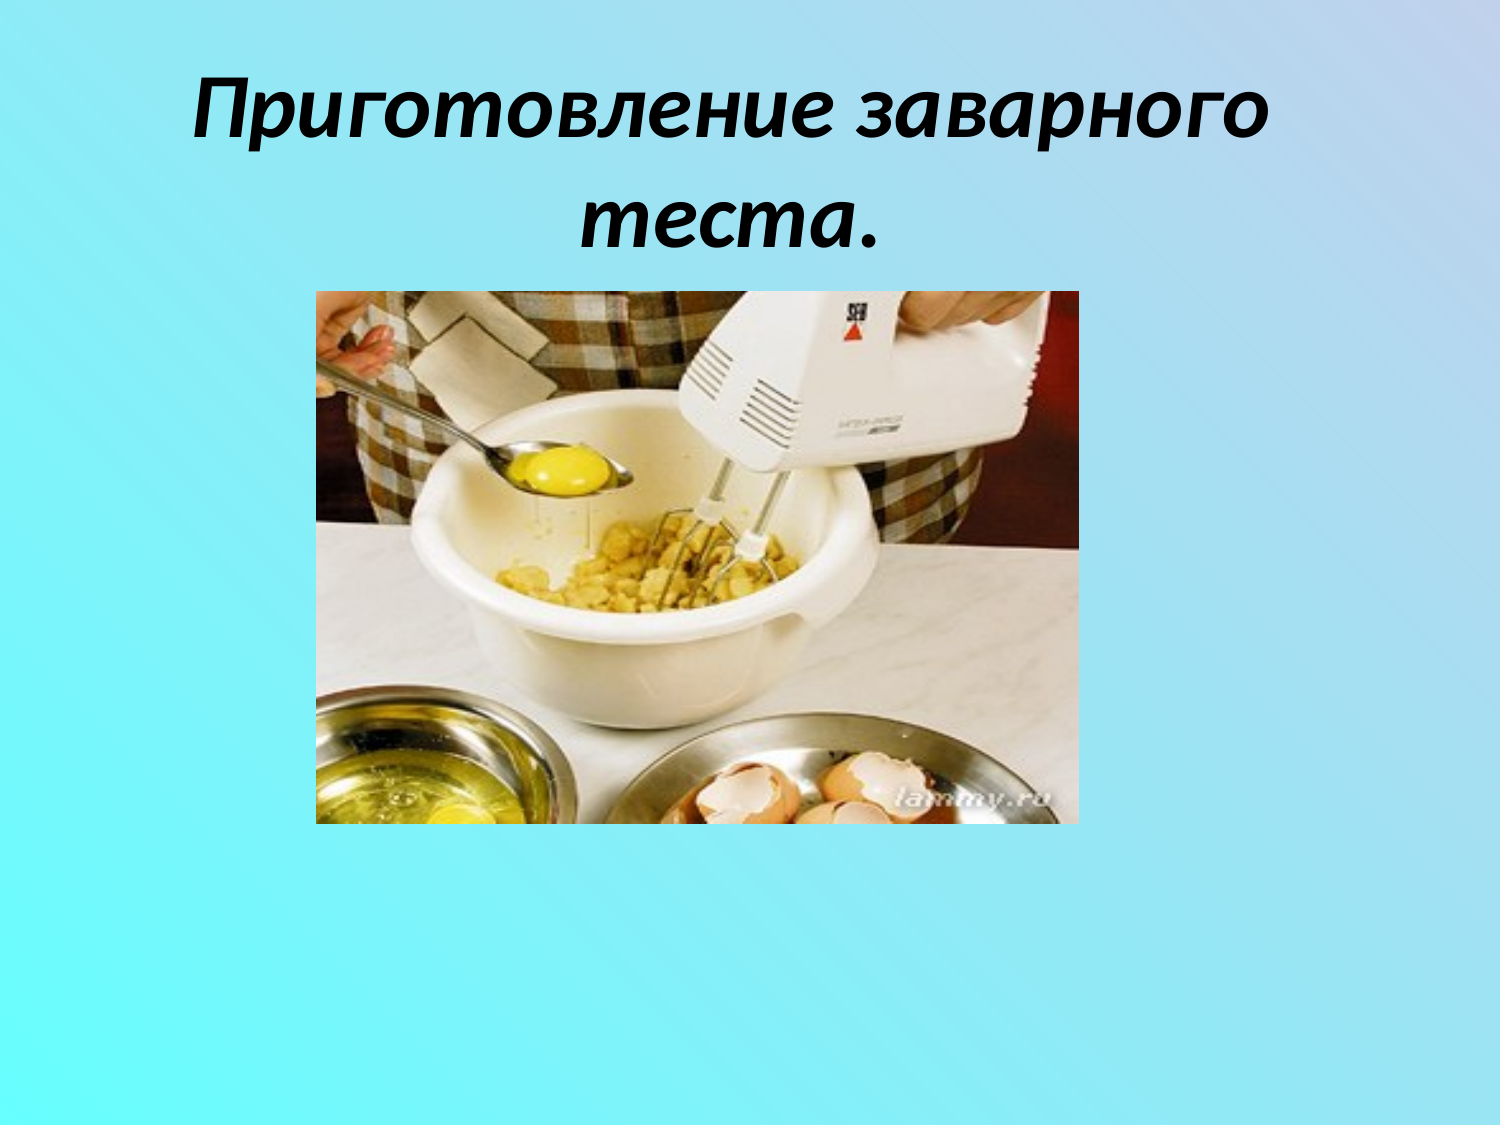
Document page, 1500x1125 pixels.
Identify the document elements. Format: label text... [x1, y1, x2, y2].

picture [316, 291, 1079, 825]
title Приготовление заварного теста. [93, 35, 1369, 277]
